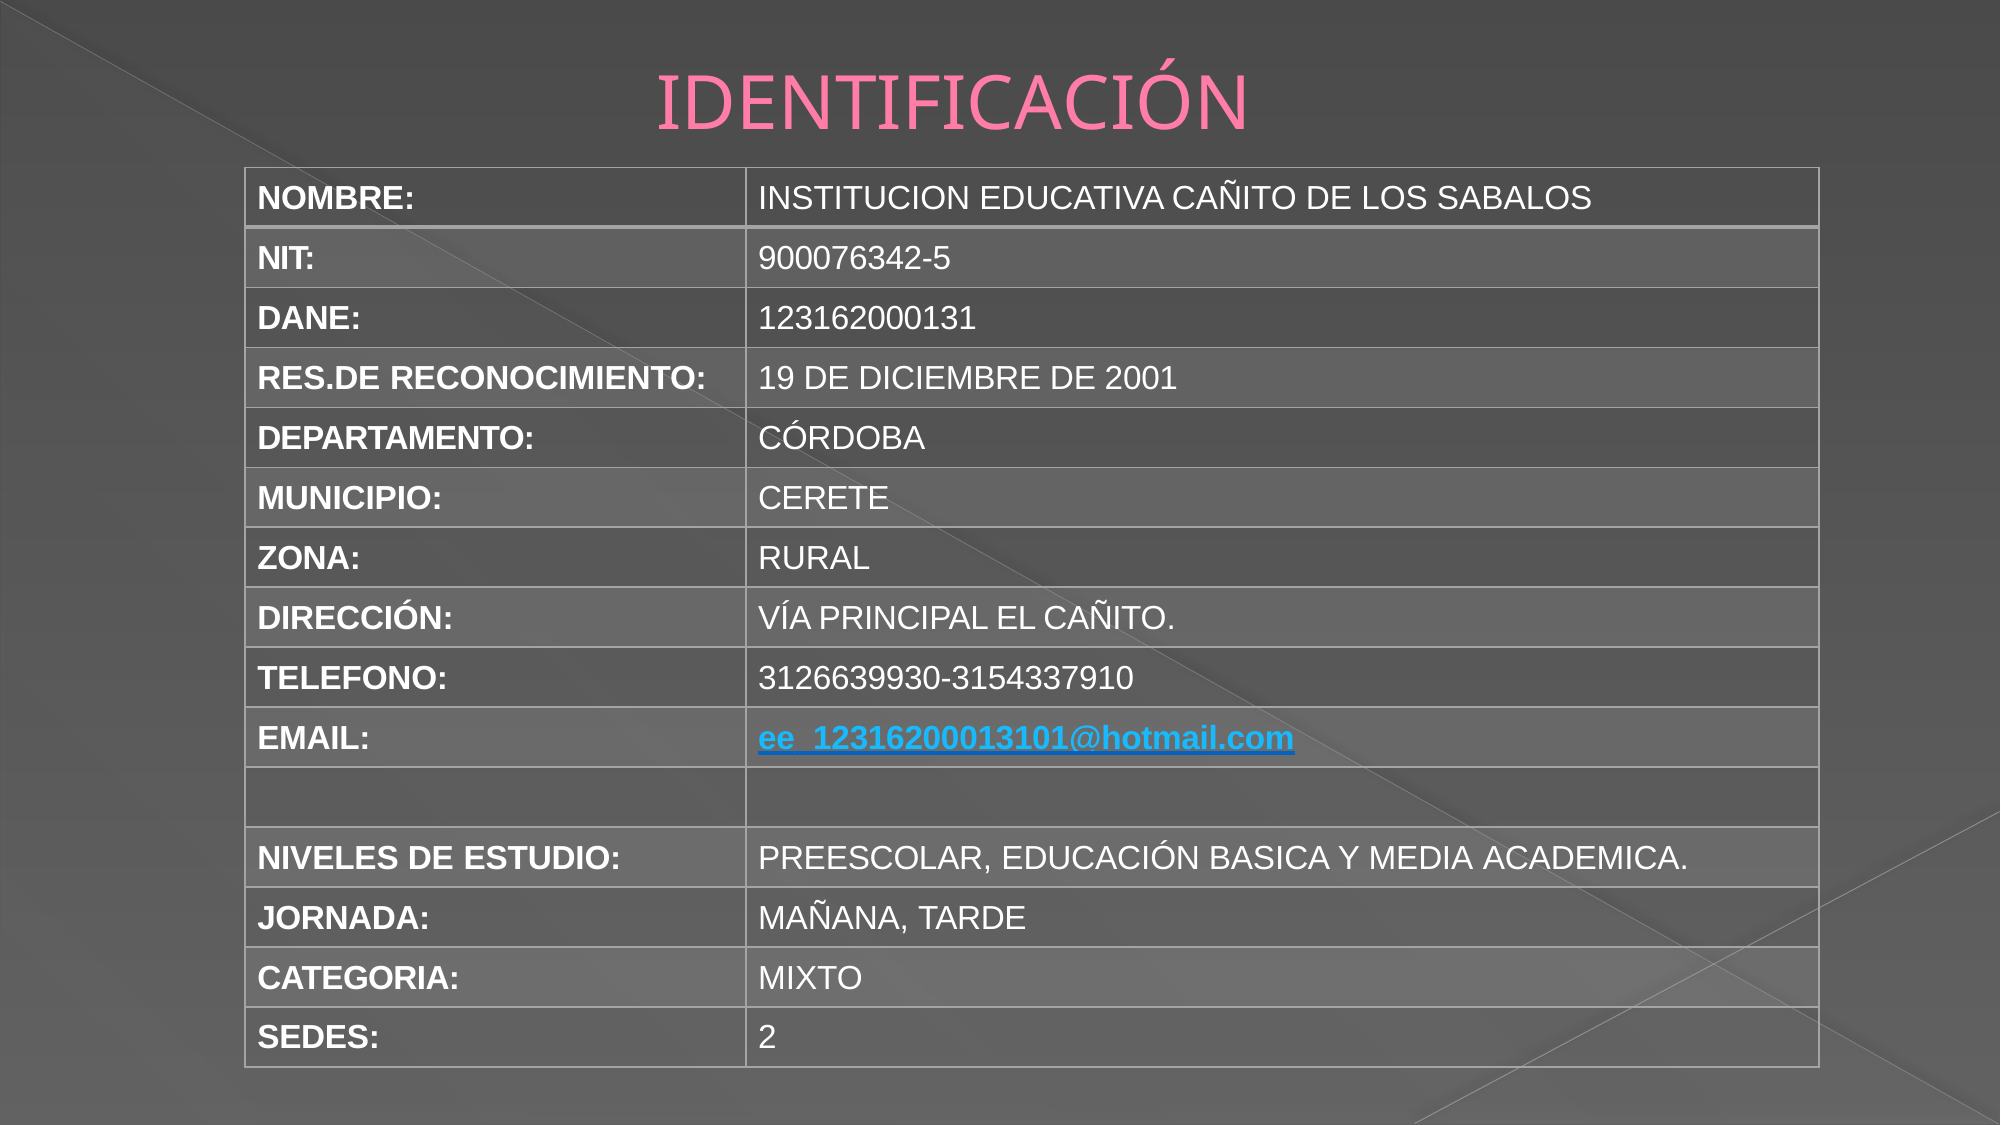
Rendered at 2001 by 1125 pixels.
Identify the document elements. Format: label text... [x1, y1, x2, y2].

table_cell DIRECCIÓN: [246, 588, 745, 646]
table_cell DEPARTAMENTO: [246, 408, 745, 467]
table_cell VÍA PRINCIPAL EL CAÑITO. [747, 588, 1818, 646]
table_cell 123162000131 [747, 288, 1818, 347]
table_cell NIT: [246, 229, 745, 287]
table_cell MIXTO [747, 948, 1818, 1006]
table_cell SEDES: [246, 1008, 745, 1066]
table_cell CATEGORIA: [246, 948, 745, 1006]
table_cell MAÑANA, TARDE [747, 888, 1818, 946]
table_cell 900076342-5 [747, 229, 1818, 287]
table_header NOMBRE: [246, 168, 745, 225]
table_cell ee_12316200013101@hotmail.com [747, 708, 1818, 766]
table_cell 19 DE DICIEMBRE DE 2001 [747, 348, 1818, 407]
table_cell CERETE [747, 468, 1818, 526]
table_cell 2 [747, 1008, 1818, 1066]
table_cell CÓRDOBA [747, 408, 1818, 467]
table_cell 3126639930-3154337910 [747, 648, 1818, 706]
table_cell [747, 768, 1818, 826]
table_cell JORNADA: [246, 888, 745, 946]
table_cell [246, 768, 745, 826]
table_cell RES.DE RECONOCIMIENTO: [246, 348, 745, 407]
table_cell TELEFONO: [246, 648, 745, 706]
table_header INSTITUCION EDUCATIVA CAÑITO DE LOS SABALOS [747, 168, 1818, 225]
table_cell EMAIL: [246, 708, 745, 766]
table_cell RURAL [747, 528, 1818, 586]
table_cell MUNICIPIO: [246, 468, 745, 526]
table_cell DANE: [246, 288, 745, 347]
table_cell ZONA: [246, 528, 745, 586]
table_cell PREESCOLAR, EDUCACIÓN BASICA Y MEDIA ACADEMICA. [747, 828, 1818, 886]
table_cell NIVELES DE ESTUDIO: [246, 828, 745, 886]
title IDENTIFICACIÓN [654, 3, 1267, 194]
